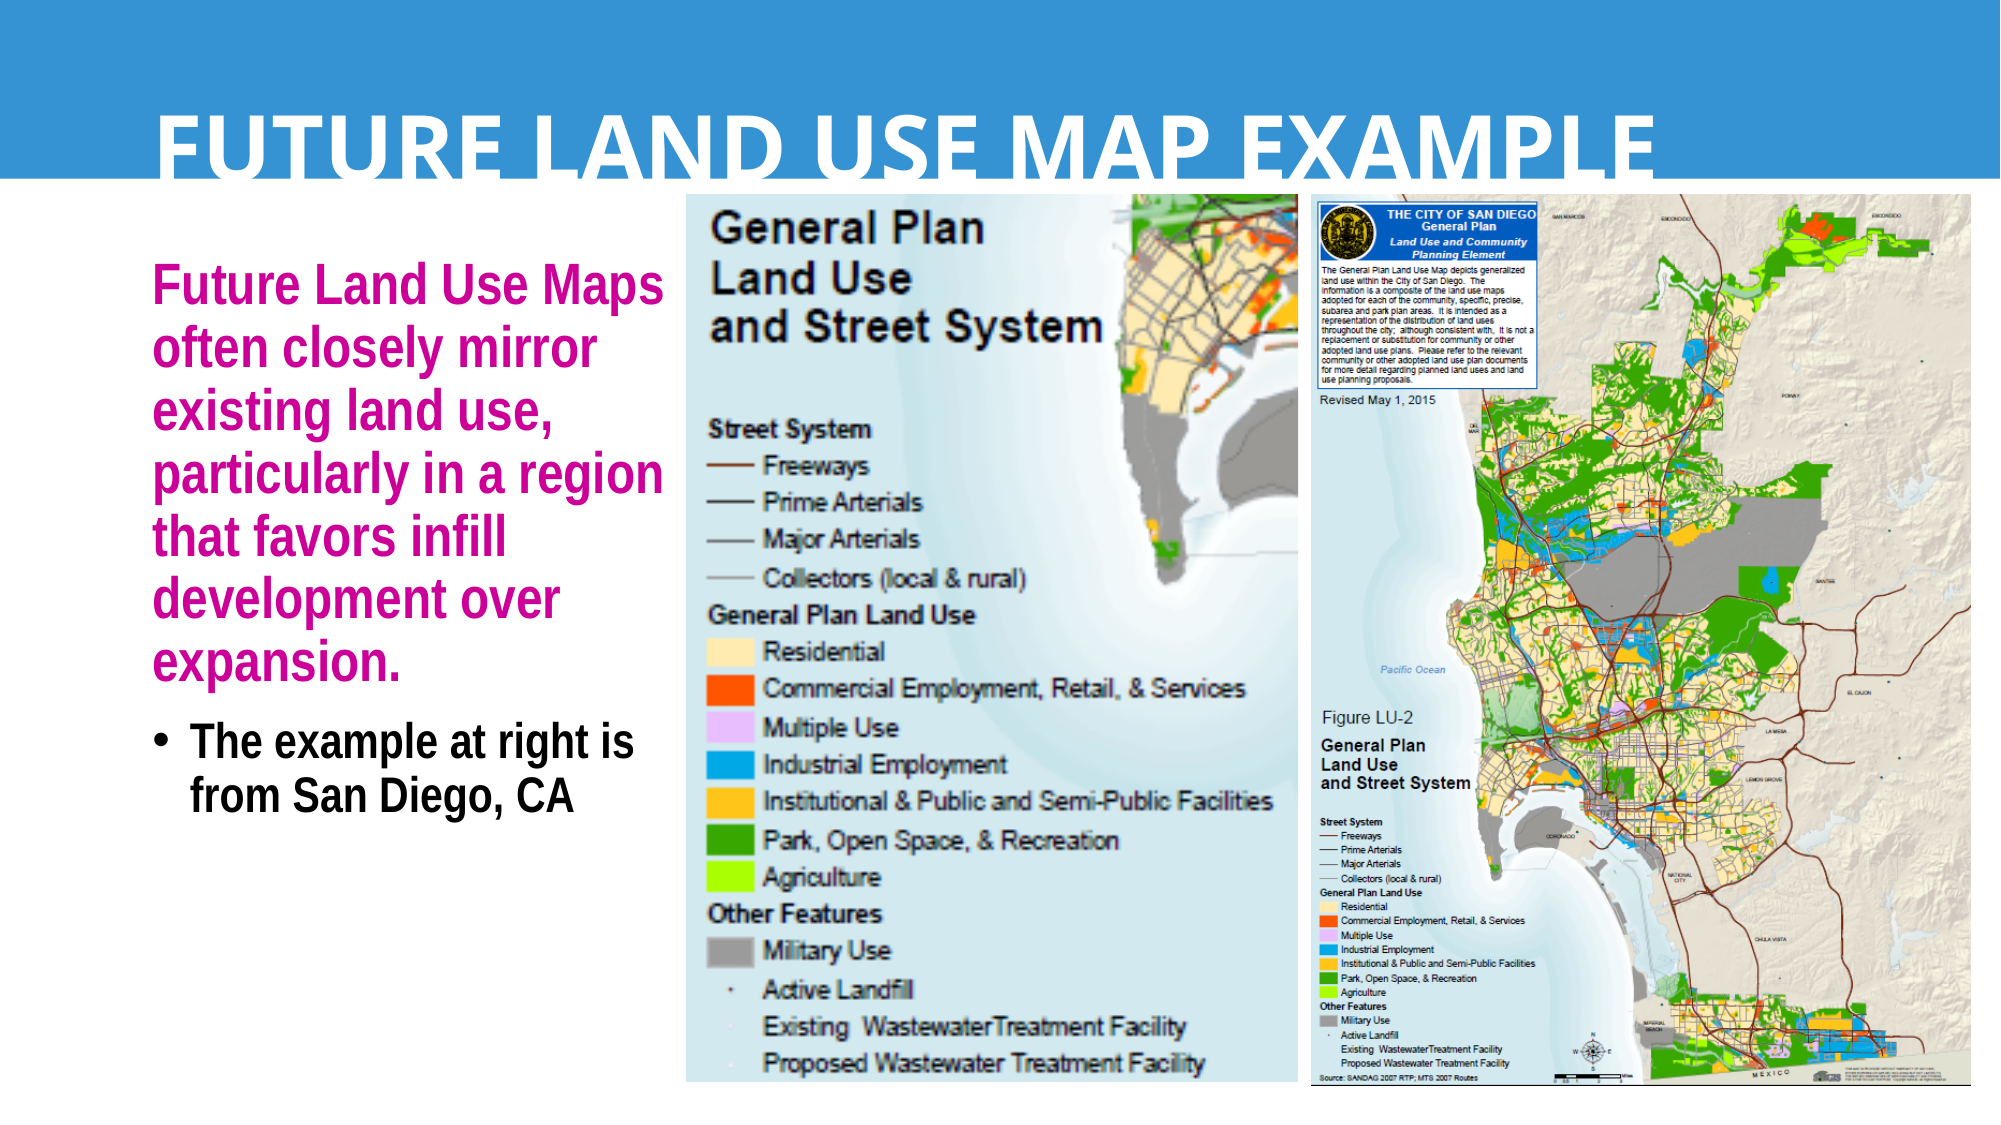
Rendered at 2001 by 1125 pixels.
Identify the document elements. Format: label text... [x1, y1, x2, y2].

picture [685, 194, 1299, 1082]
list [1311, 194, 1971, 1086]
title FUTURE LAND USE MAP EXAMPLE [137, 43, 1863, 261]
text_box Future Land Use Maps often closely mirror existing land use, particularly in a region that favors infill development over expansion. The example at right is from San Diego, CA [137, 247, 685, 1033]
